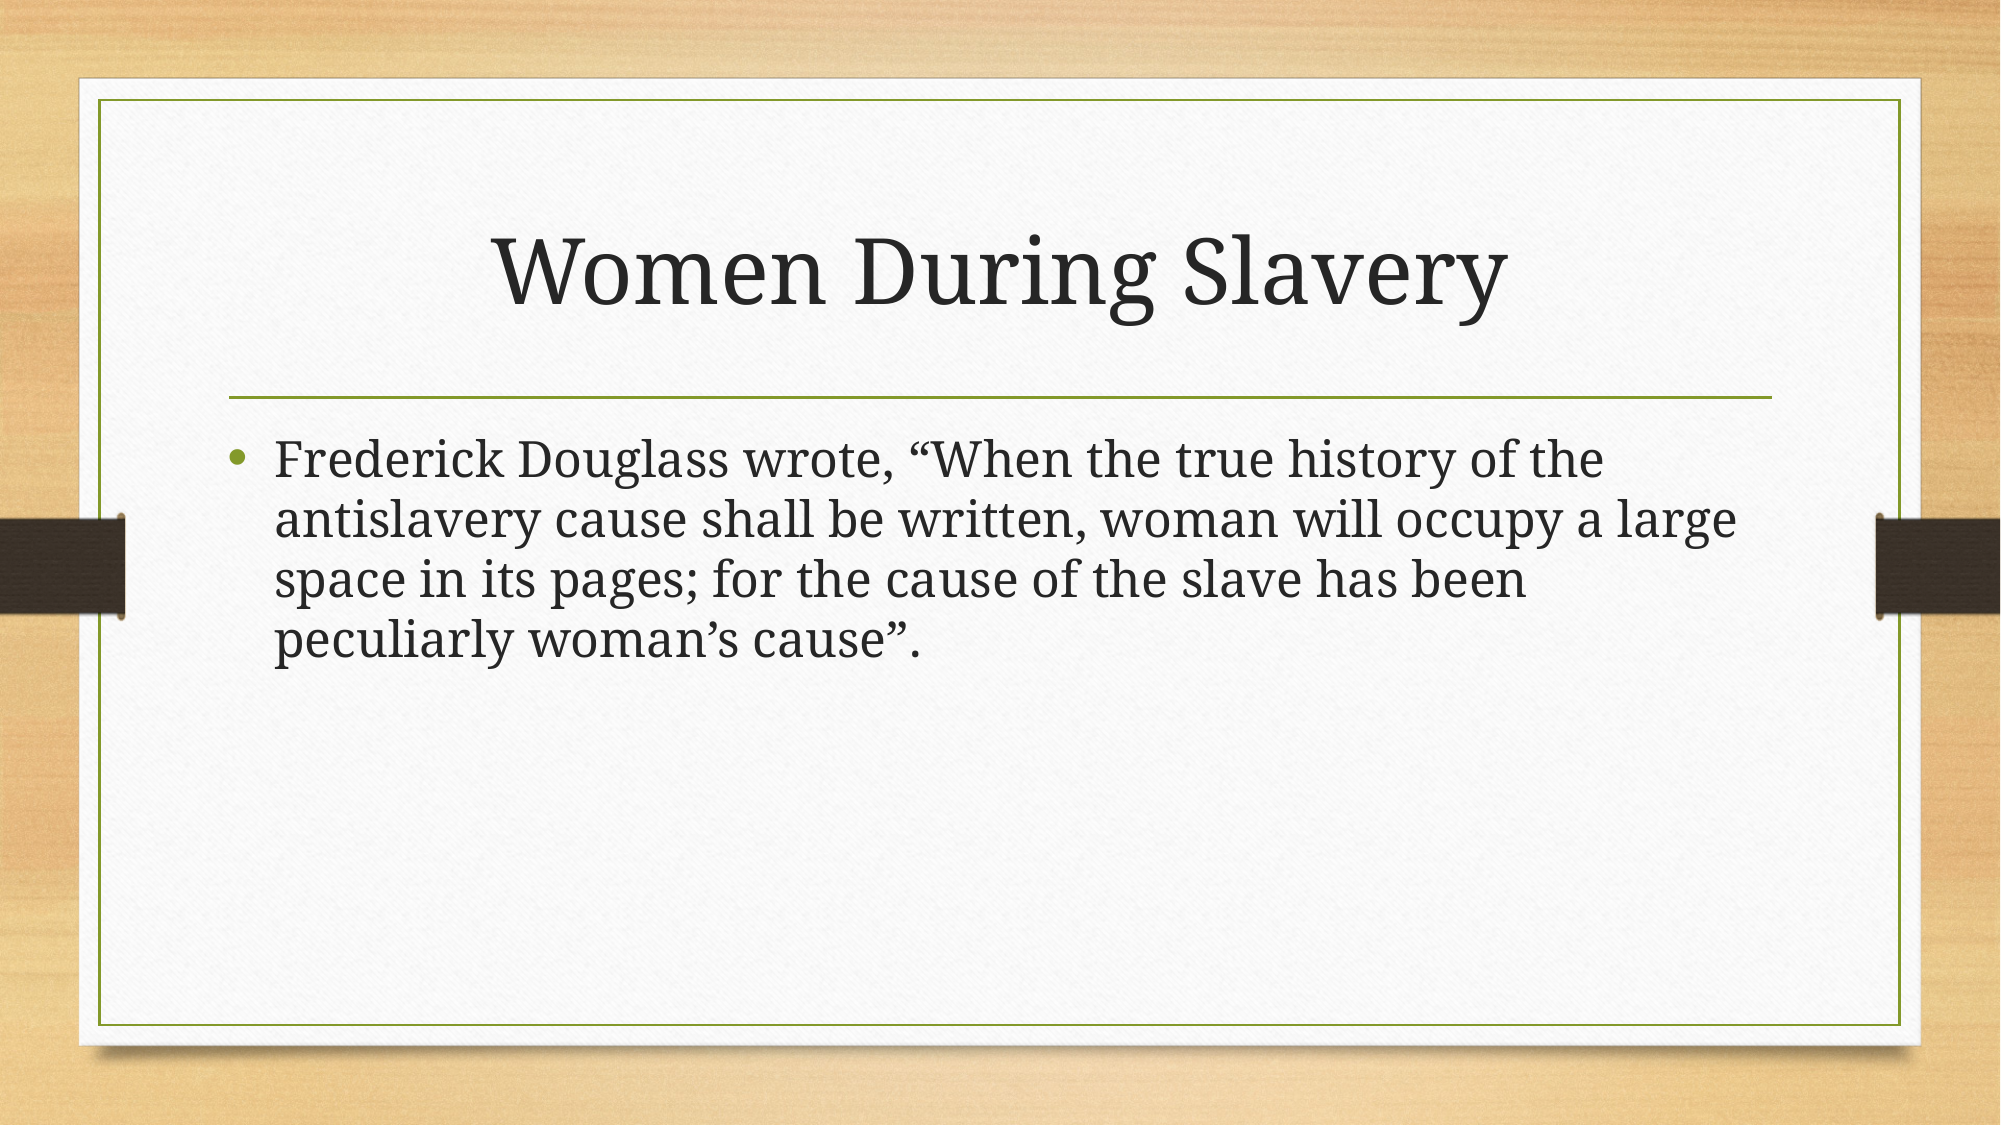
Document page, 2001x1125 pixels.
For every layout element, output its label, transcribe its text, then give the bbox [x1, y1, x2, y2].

title Women During Slavery [212, 161, 1788, 375]
list Frederick Douglass wrote, “When the true history of the antislavery cause shall be written, woman will occupy a large space in its pages; for the cause of the slave has been peculiarly woman’s cause”. [212, 419, 1788, 964]
picture [0, 0, 2001, 1125]
